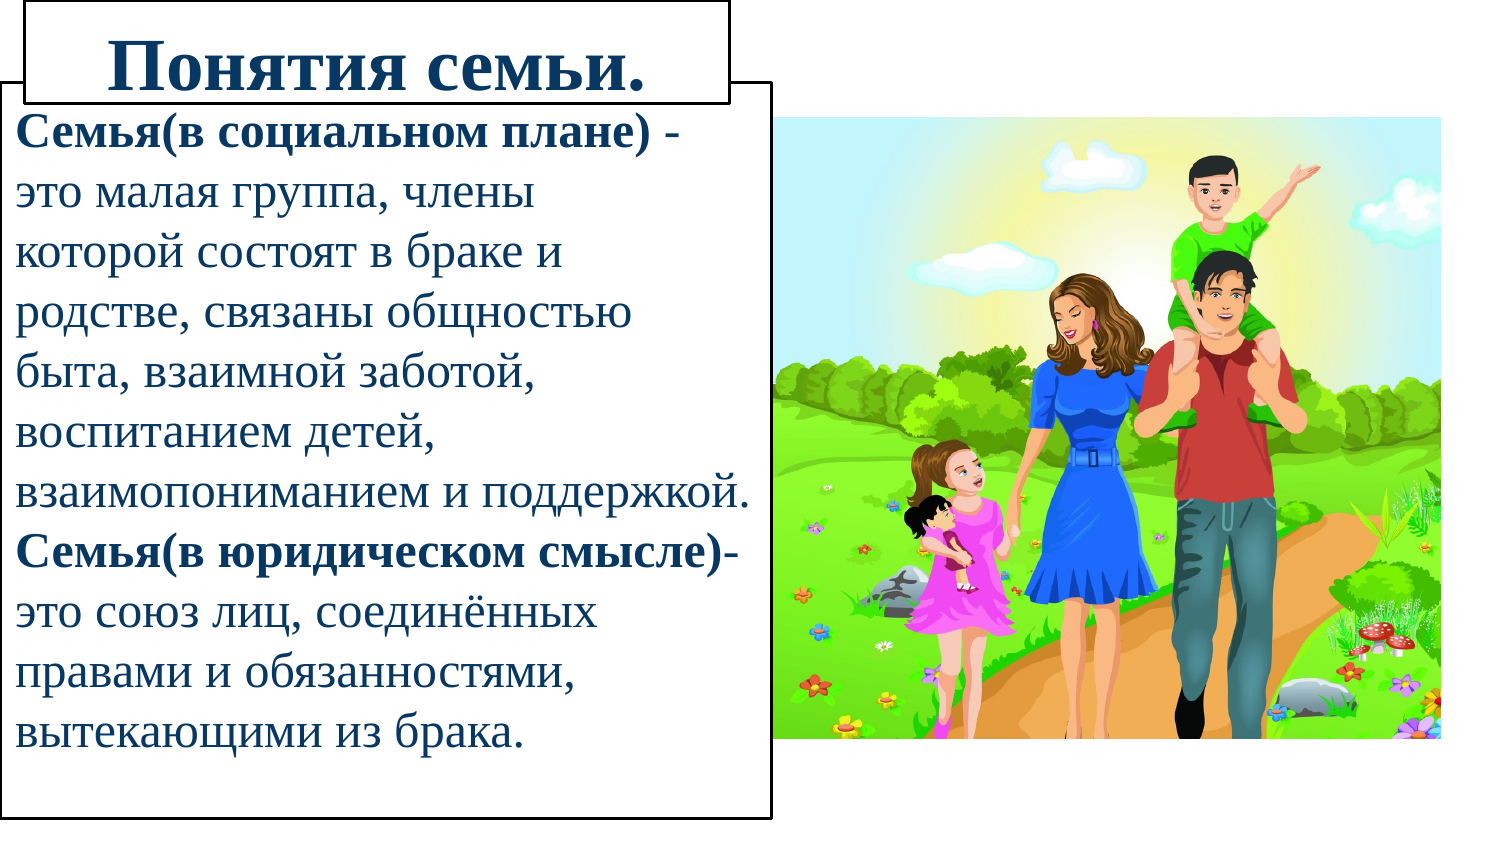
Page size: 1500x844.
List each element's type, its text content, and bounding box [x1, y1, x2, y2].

text_box Понятия семьи. [23, 0, 731, 105]
text_box Семья(в социальном плане) - это малая группа, члены которой состоят в браке и родстве, связаны общностью быта, взаимной заботой, воспитанием детей, взаимопониманием и поддержкой. Семья(в юридическом смысле)- это союз лиц, соединённых правами и обязанностями, вытекающими из брака. [0, 81, 773, 820]
picture [773, 116, 1441, 739]
